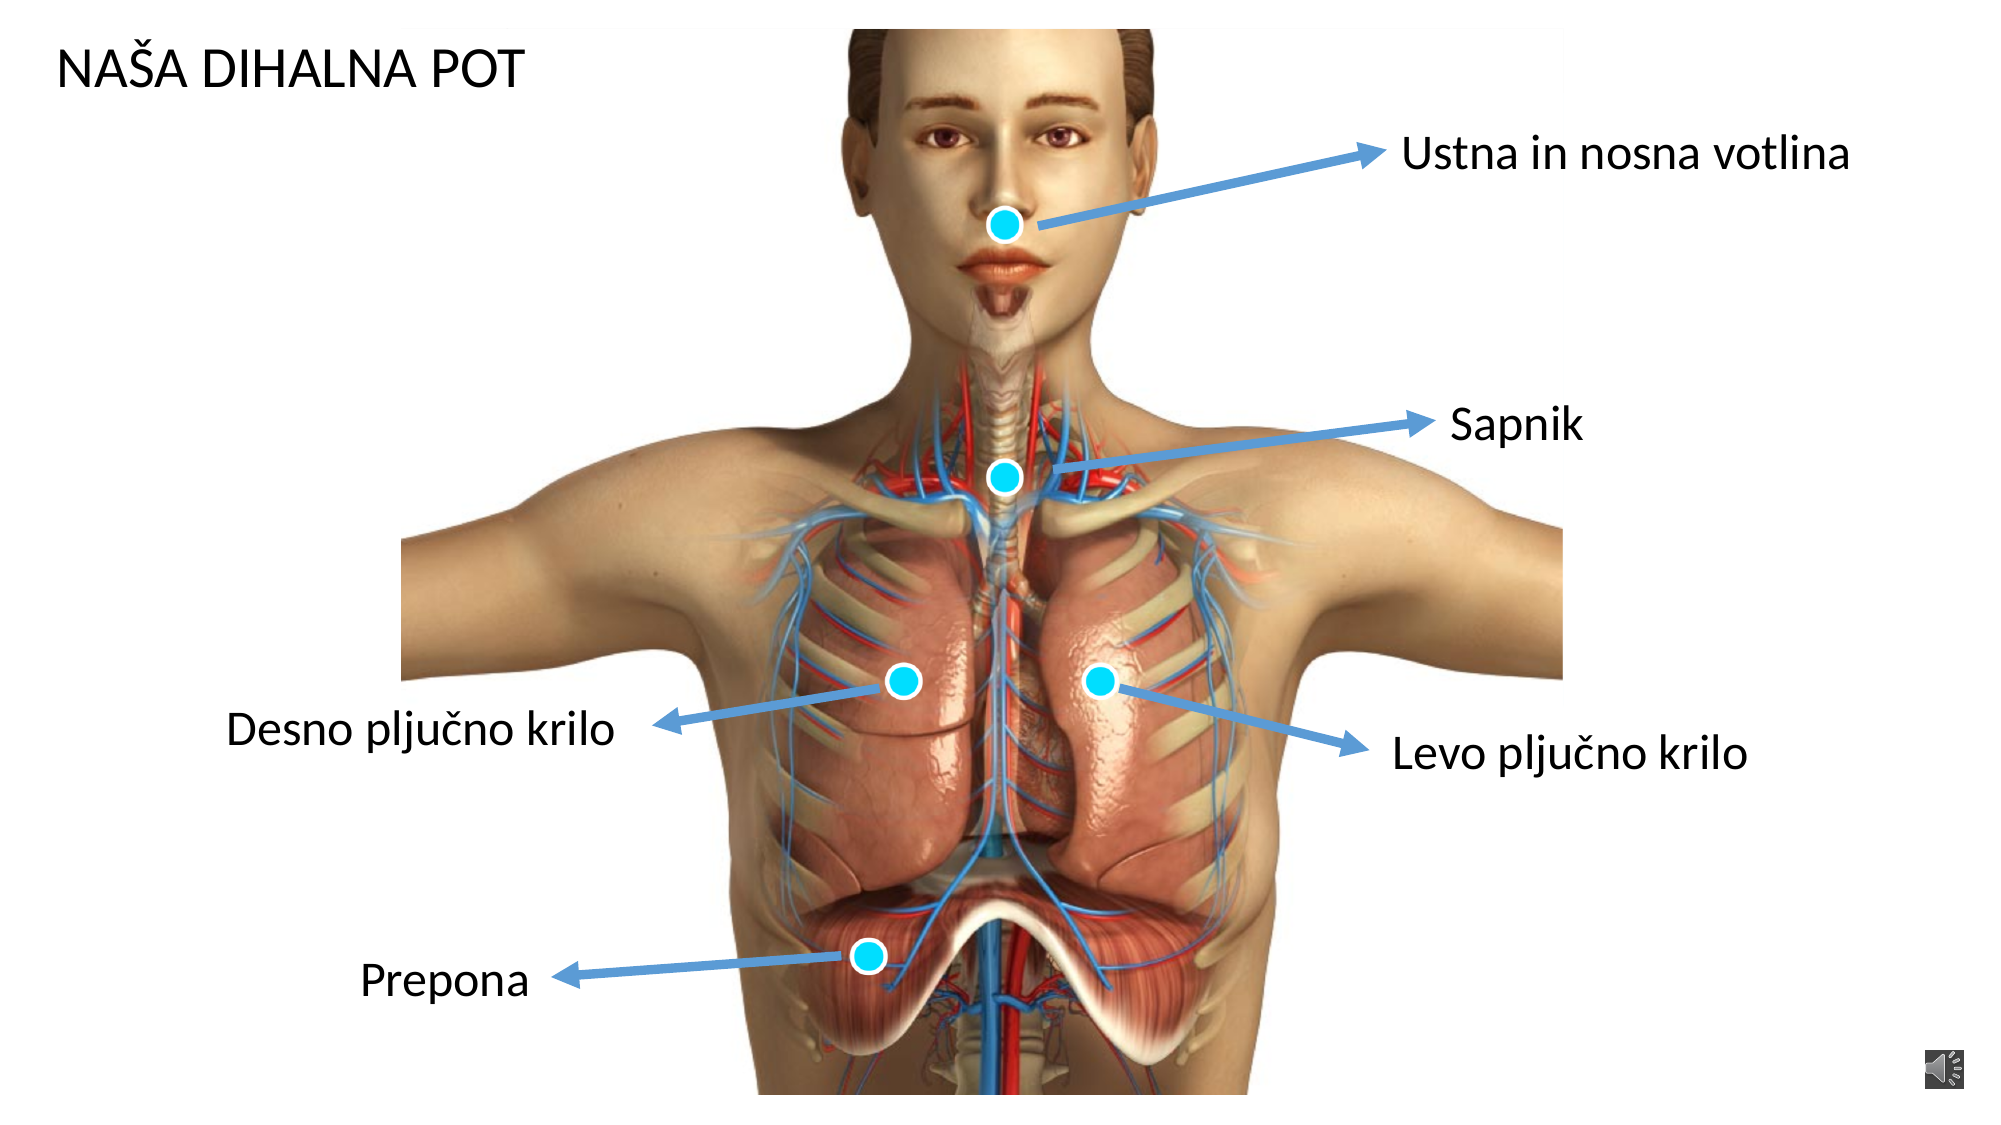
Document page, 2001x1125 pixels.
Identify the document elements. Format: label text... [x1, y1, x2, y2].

text_box Prepona [345, 939, 401, 1014]
text_box NAŠA DIHALNA POT [42, 21, 579, 107]
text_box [1119, 688, 1370, 751]
text_box Desno pljučno krilo [211, 688, 401, 763]
text_box Ustna in nosna votlina [1563, 112, 1877, 187]
picture [1924, 1049, 1965, 1090]
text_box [550, 955, 842, 977]
picture [401, 28, 1564, 1095]
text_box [1052, 420, 1436, 470]
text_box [651, 688, 880, 726]
text_box Sapnik [1563, 382, 1656, 458]
text_box Levo pljučno krilo [1563, 712, 2000, 787]
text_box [1037, 150, 1387, 227]
